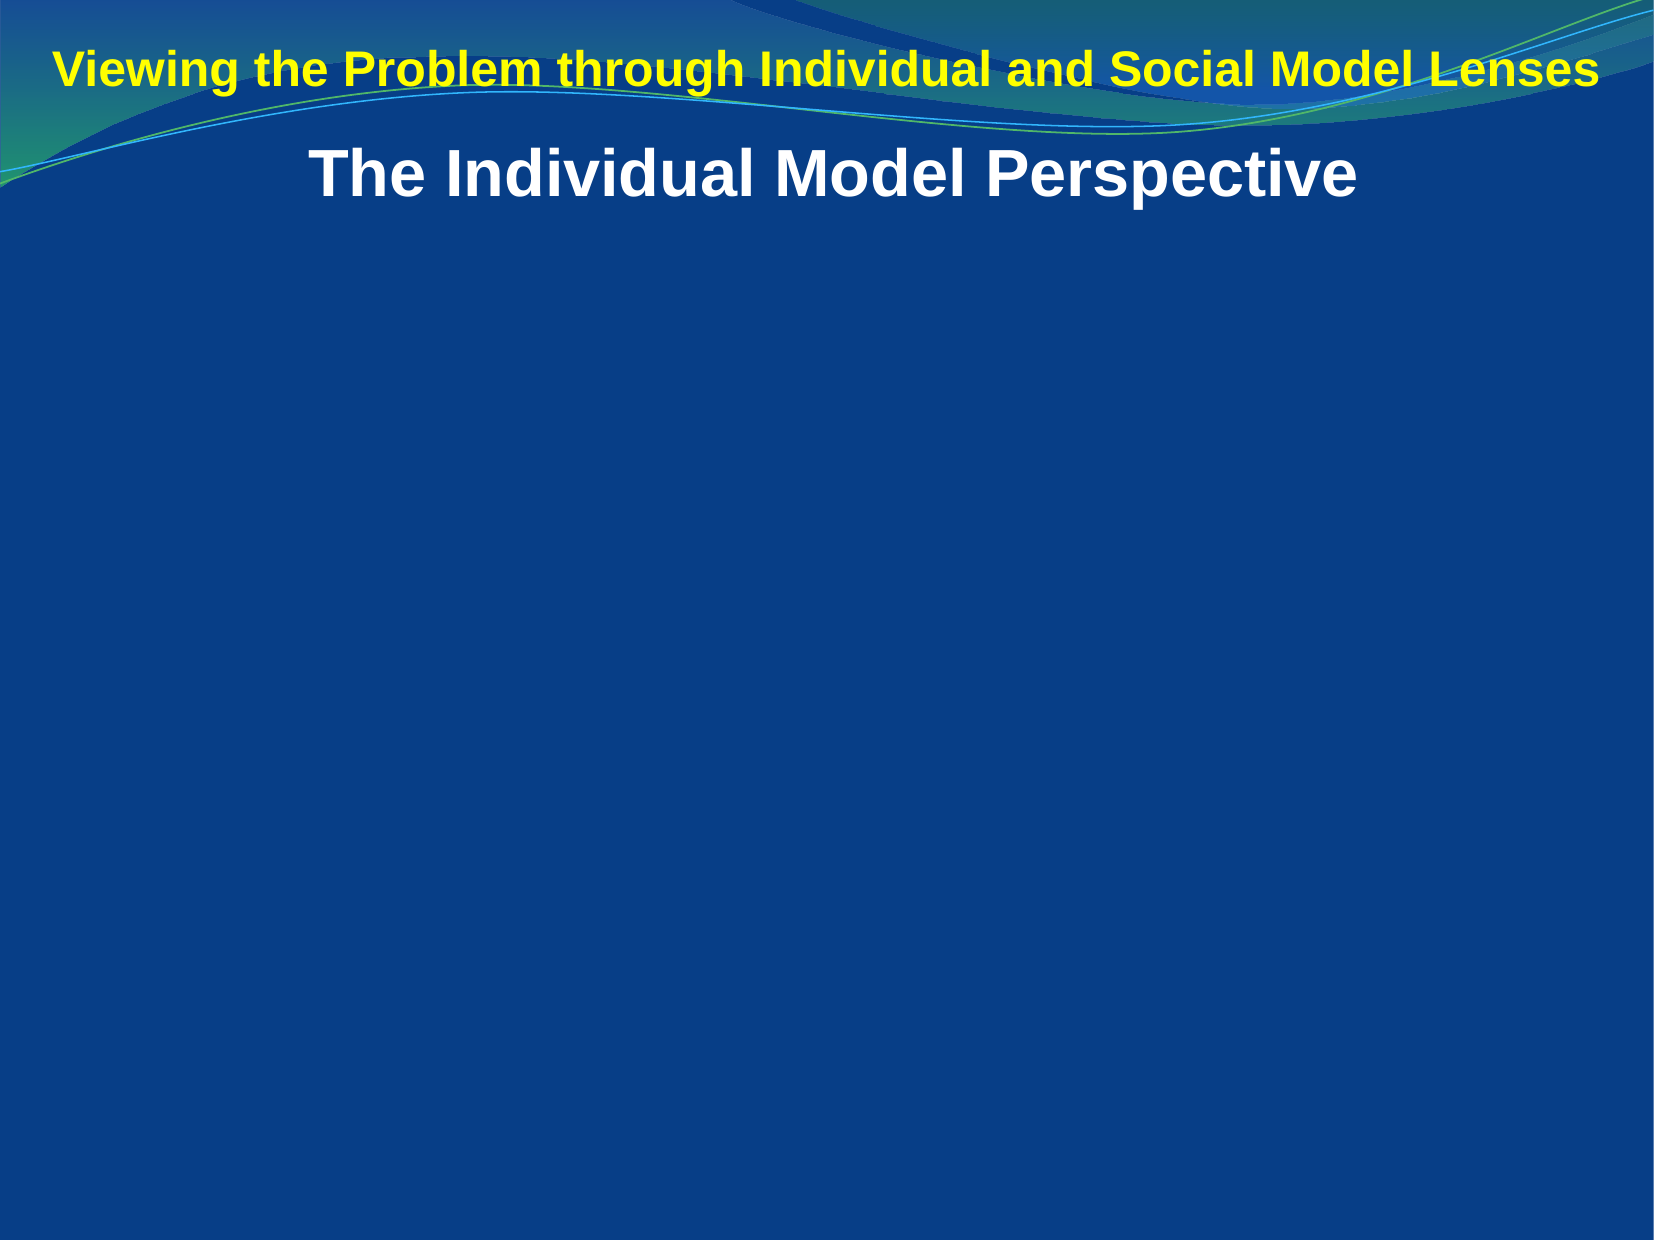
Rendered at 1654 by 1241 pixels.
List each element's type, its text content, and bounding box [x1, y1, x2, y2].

text_box The Individual Model Perspective [0, 135, 1652, 254]
text_box Viewing the Problem through Individual and Social Model Lenses [0, 41, 1654, 159]
